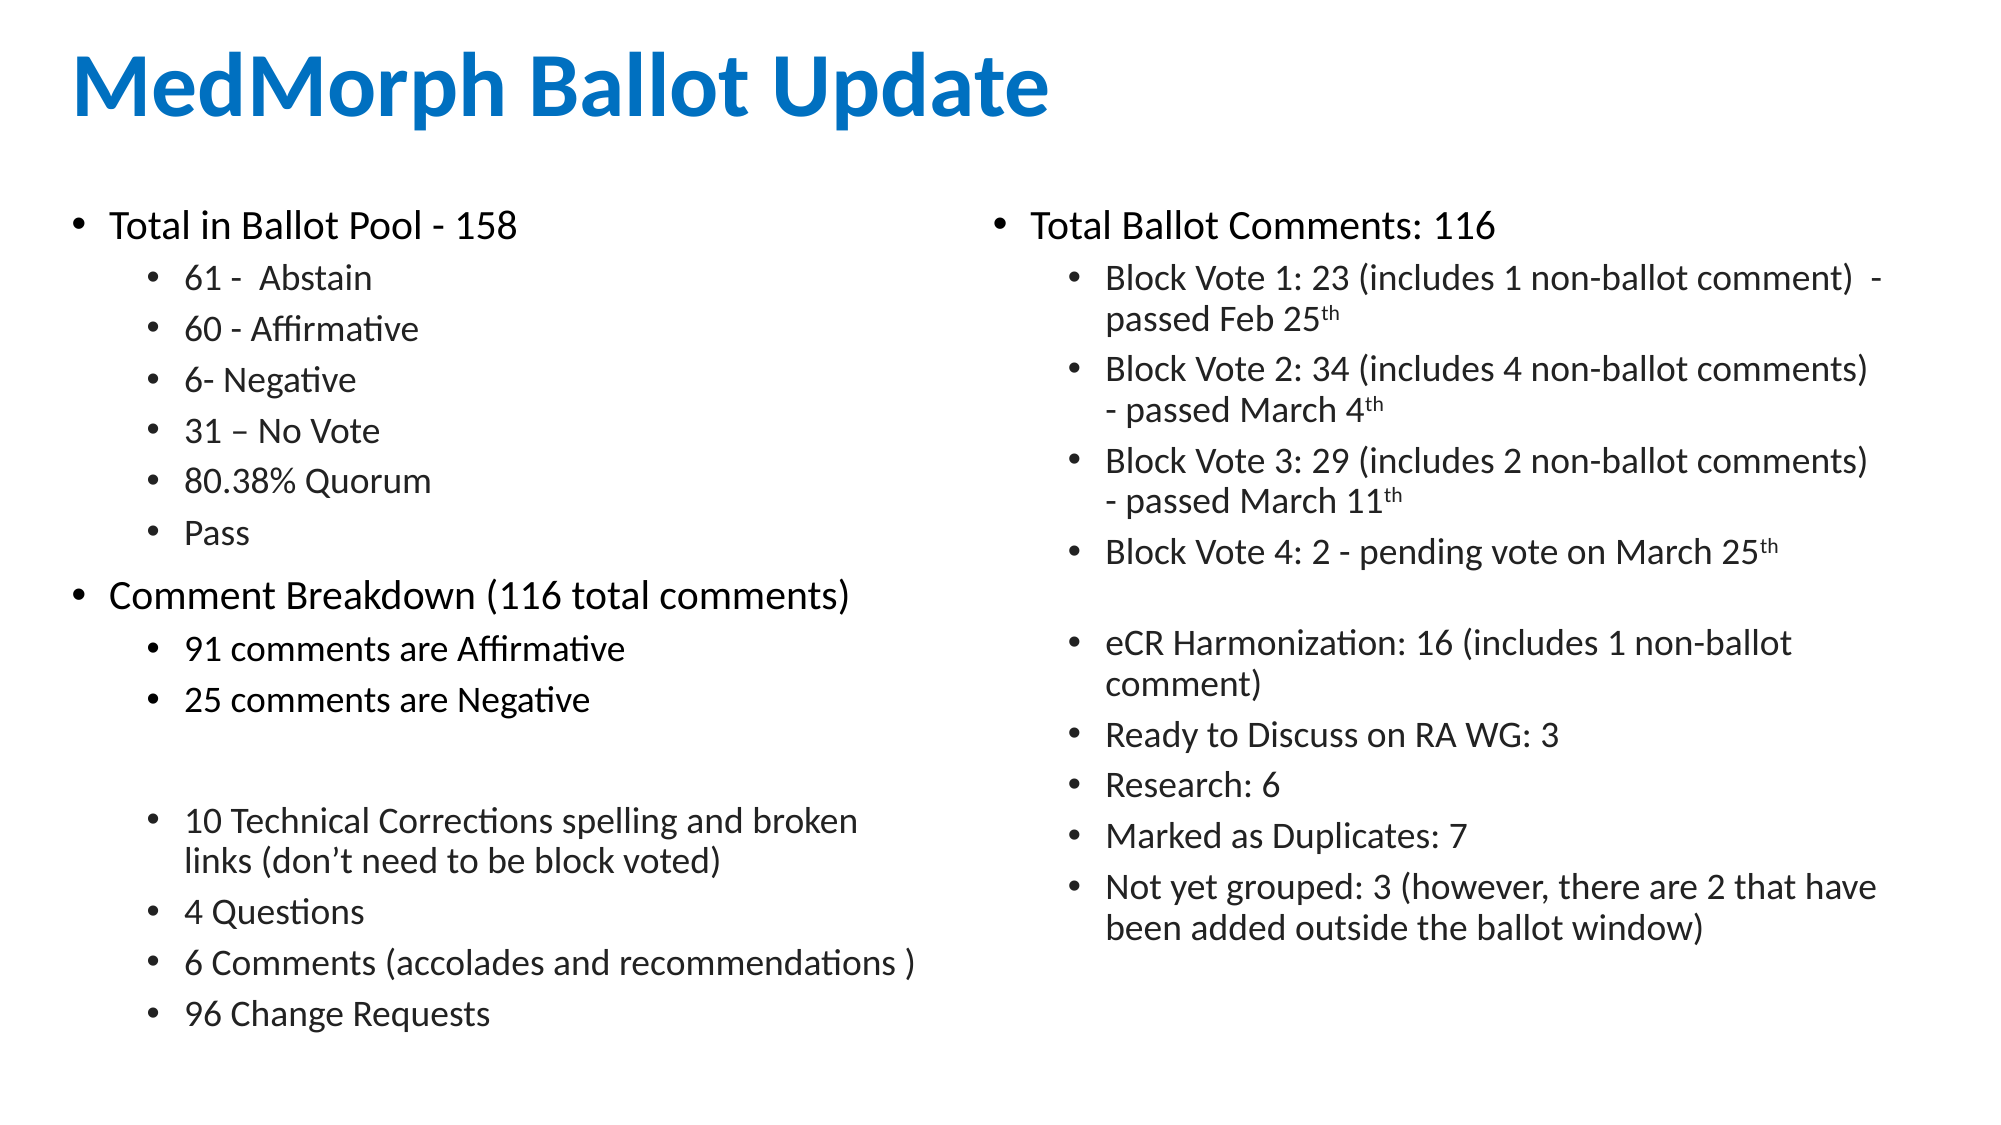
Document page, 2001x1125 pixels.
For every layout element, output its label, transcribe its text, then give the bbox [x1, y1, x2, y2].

list Total Ballot Comments: 116 Block Vote 1: 23 (includes 1 non-ballot comment) - passed Feb 25th Block Vote 2: 34 (includes 4 non-ballot comments) - passed March 4th Block Vote 3: 29 (includes 2 non-ballot comments) - passed March 11th Block Vote 4: 2 - pending vote on March 25th eCR Harmonization: 16 (includes 1 non-ballot comment) Ready to Discuss on RA WG: 3 Research: 6 Marked as Duplicates: 7 Not yet grouped: 3 (however, there are 2 that have been added outside the ballot window) [977, 180, 1900, 1111]
title MedMorph Ballot Update [56, 0, 1857, 181]
list Total in Ballot Pool - 158 61 - Abstain 60 - Affirmative 6- Negative 31 – No Vote 80.38% Quorum Pass Comment Breakdown (116 total comments) 91 comments are Affirmative 25 comments are Negative 10 Technical Corrections spelling and broken links (don’t need to be block voted) 4 Questions 6 Comments (accolades and recommendations ) 96 Change Requests [56, 180, 940, 1111]
